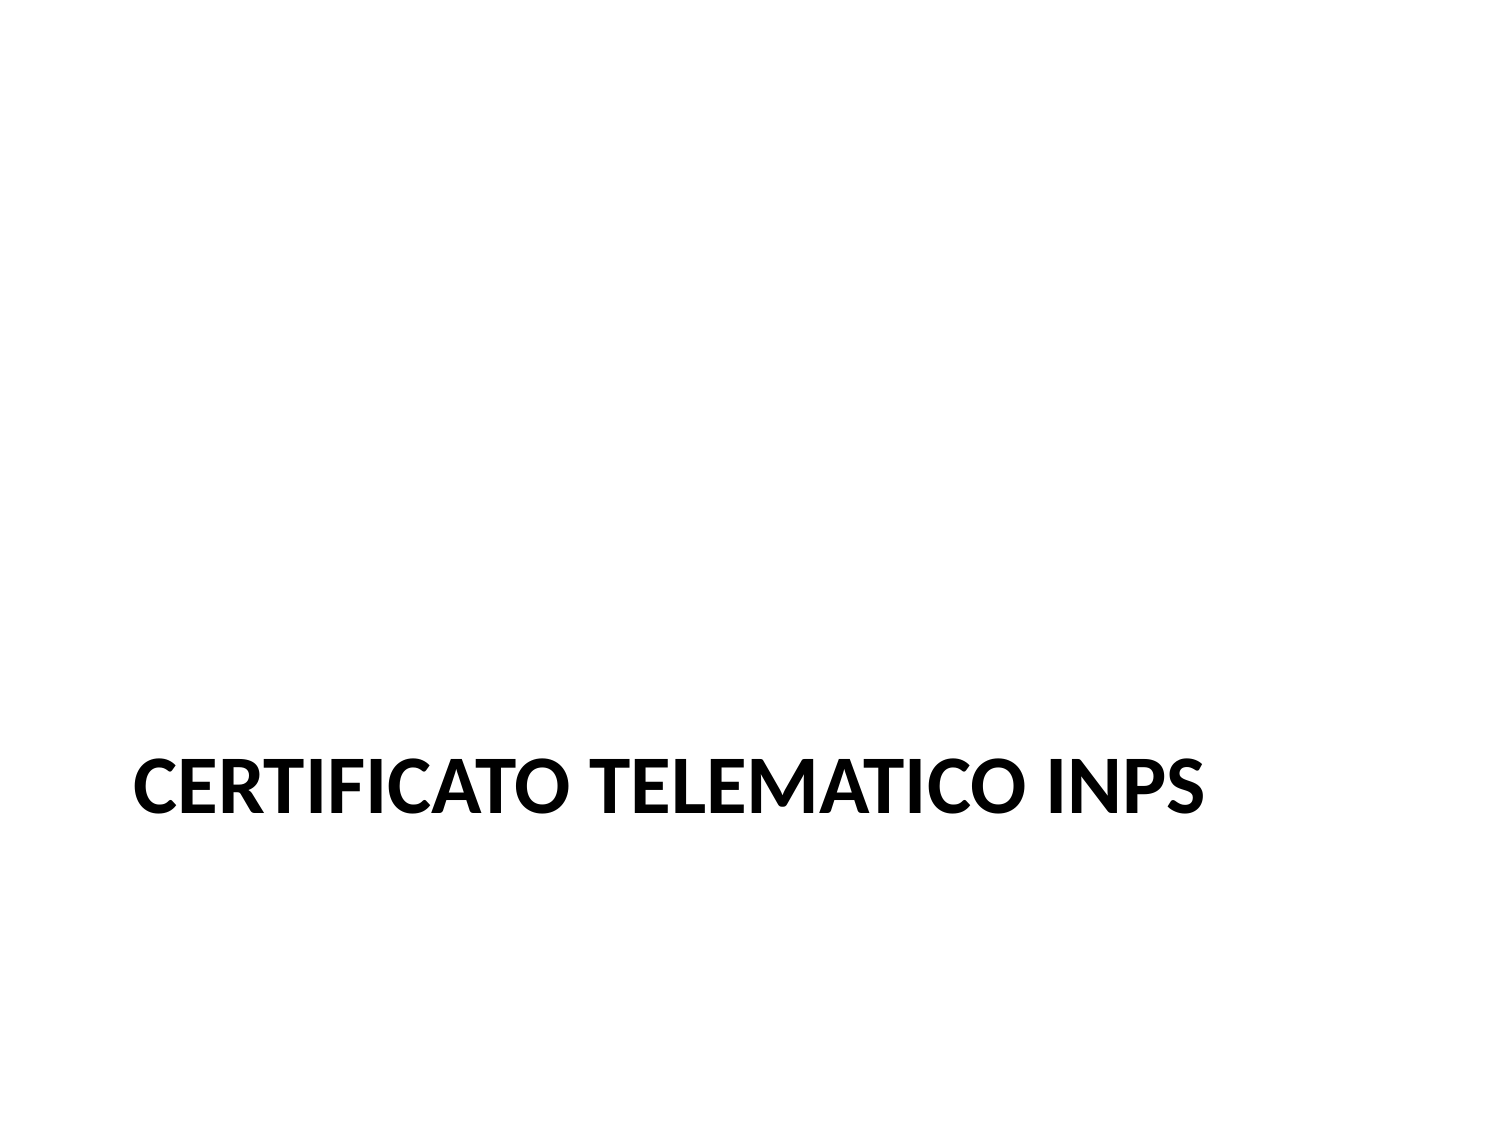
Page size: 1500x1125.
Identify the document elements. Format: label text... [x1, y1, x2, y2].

title Certificato telematico inps [118, 722, 1394, 947]
